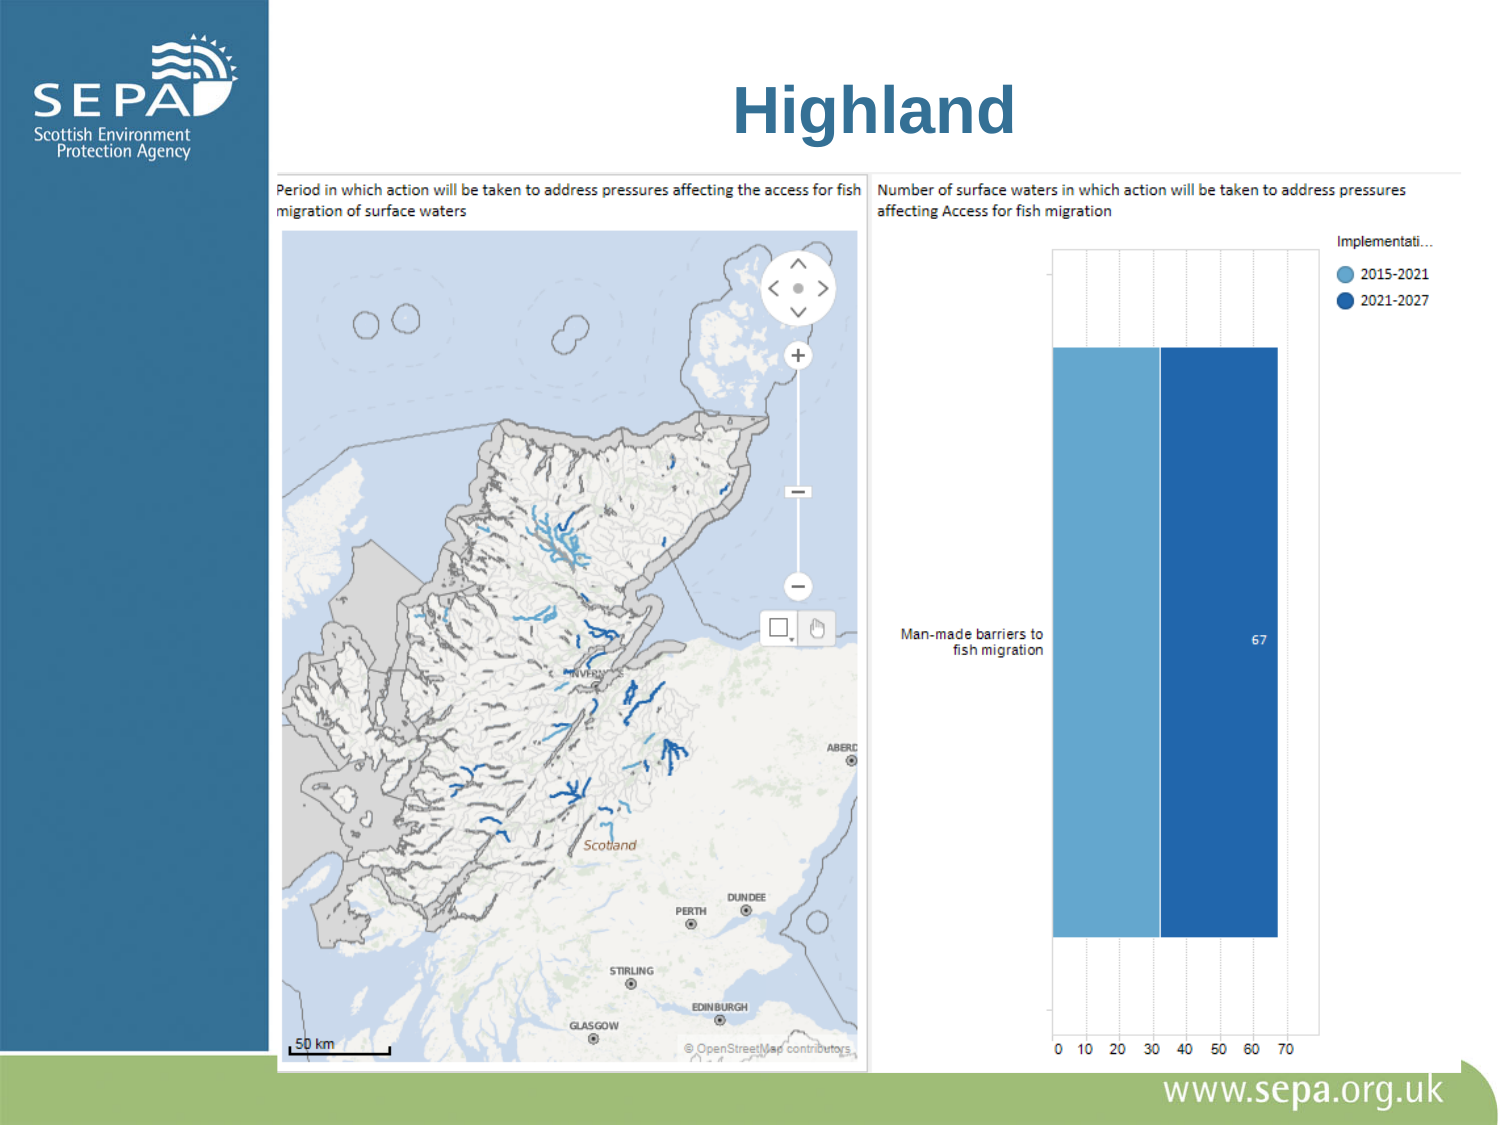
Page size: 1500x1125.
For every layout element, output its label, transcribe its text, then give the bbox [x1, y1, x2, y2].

picture [0, 0, 1500, 1125]
title Highland [325, 59, 1443, 171]
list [277, 172, 1462, 1073]
